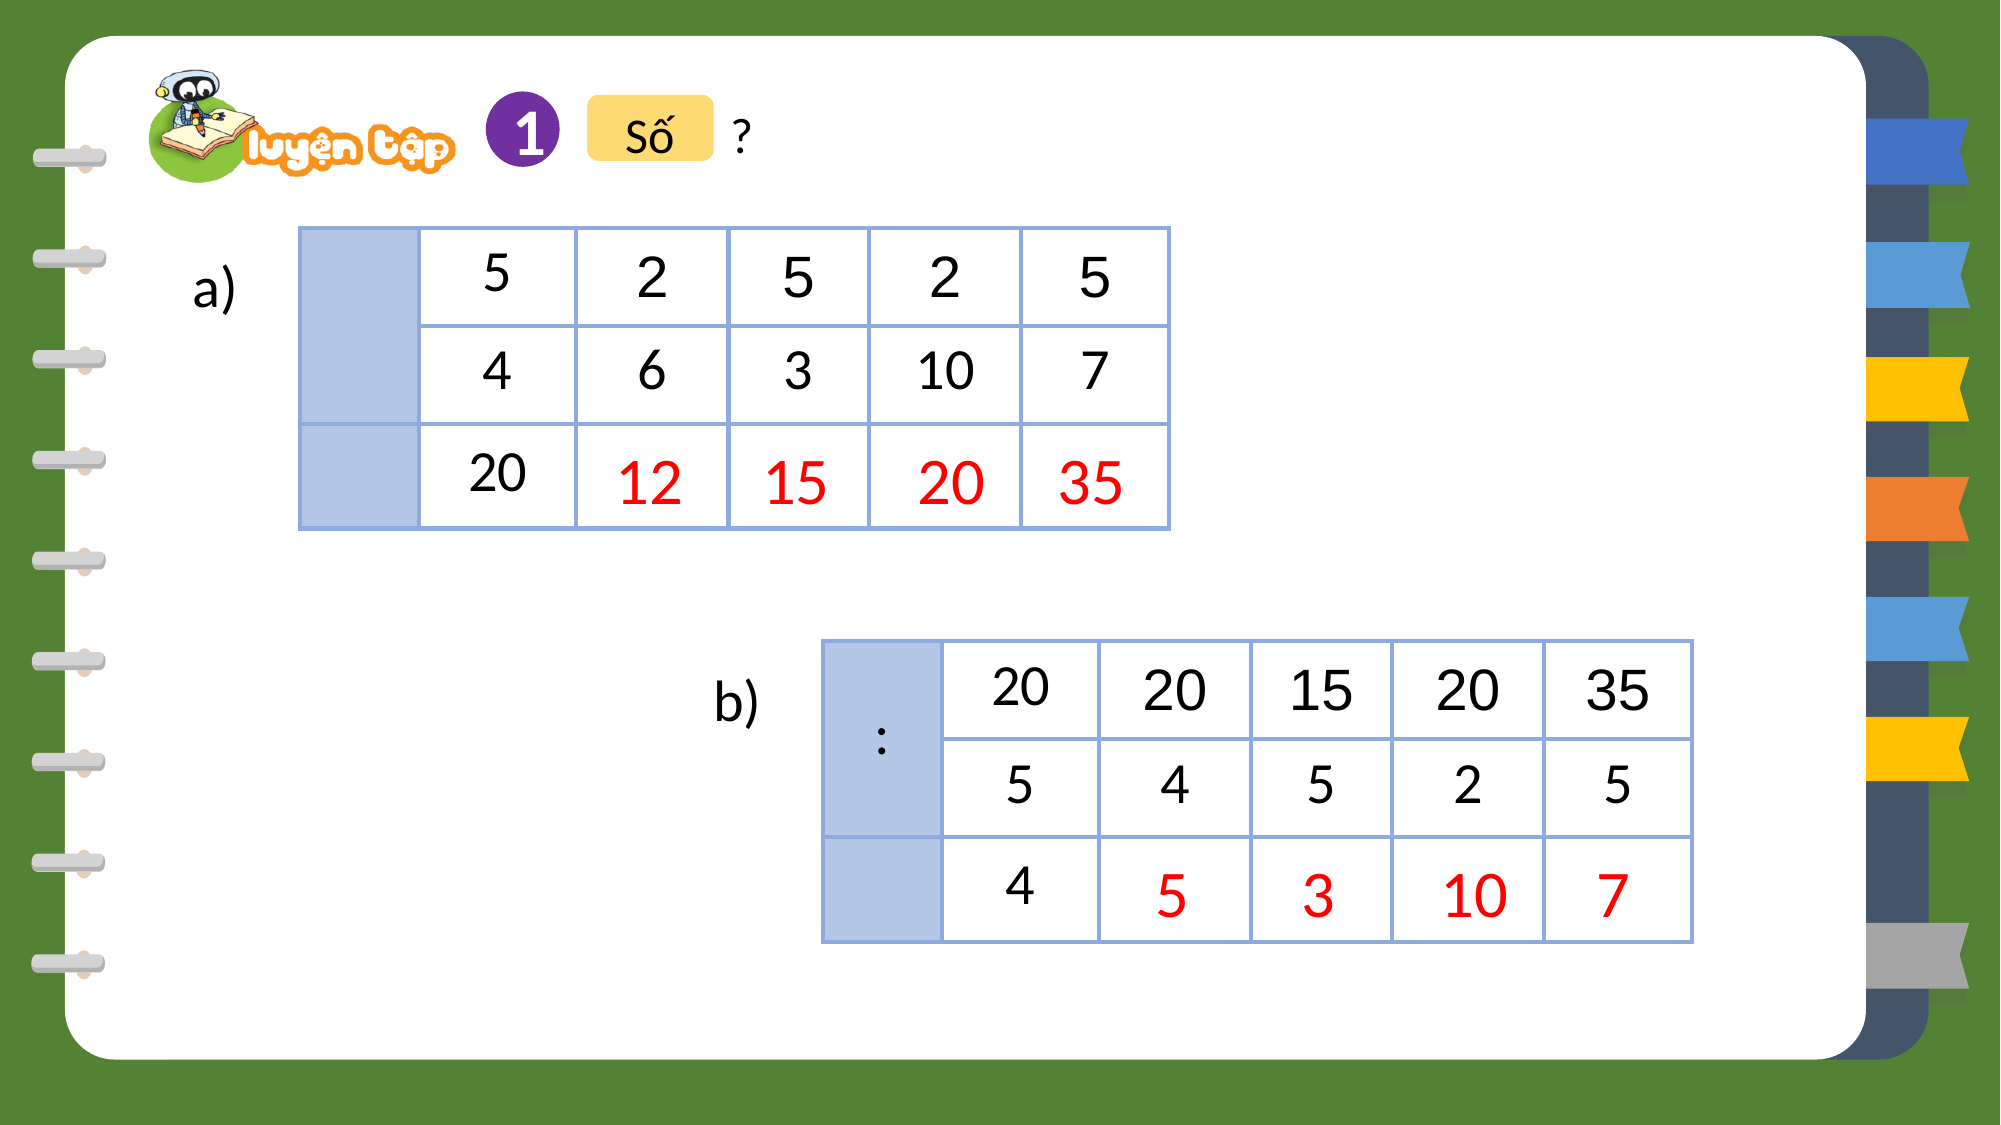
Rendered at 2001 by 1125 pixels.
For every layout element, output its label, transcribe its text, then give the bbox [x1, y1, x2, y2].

table_cell ? [1119, 852, 1225, 930]
table_cell ? [1262, 848, 1376, 934]
table_cell ? [1253, 839, 1390, 940]
text_box 12 [606, 448, 694, 508]
table_cell 4 [944, 839, 1097, 940]
table_cell ? [1115, 848, 1229, 934]
table_cell 5 [944, 741, 1097, 835]
table_header 15 [1253, 643, 1390, 737]
text_box 5 [1125, 858, 1219, 924]
table_header 35 [1546, 643, 1690, 737]
table_header 20 [1101, 643, 1249, 737]
table_cell ? [1101, 839, 1249, 940]
table_cell 5 [1253, 741, 1390, 835]
table_header : [825, 643, 940, 835]
text_box 10 [1427, 859, 1522, 923]
table_header 20 [944, 643, 1097, 737]
table_cell ? [1546, 839, 1690, 940]
table_cell 5 [1546, 741, 1690, 835]
text_box 3 [1274, 859, 1365, 923]
text_box a) [177, 242, 253, 327]
table_cell 2 [1394, 741, 1542, 835]
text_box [588, 95, 772, 174]
table_cell [825, 839, 940, 940]
table_cell 4 [1101, 741, 1249, 835]
text_box 15 [752, 448, 840, 508]
text_box 35 [1047, 448, 1135, 508]
text_box b) [698, 655, 777, 741]
picture [119, 53, 487, 196]
text_box 7 [1567, 858, 1661, 924]
table_cell ? [1394, 839, 1542, 940]
table_header 20 [1394, 643, 1542, 737]
text_box 20 [908, 448, 996, 508]
text_box 1 [487, 91, 560, 167]
table_cell ? [1122, 855, 1223, 927]
